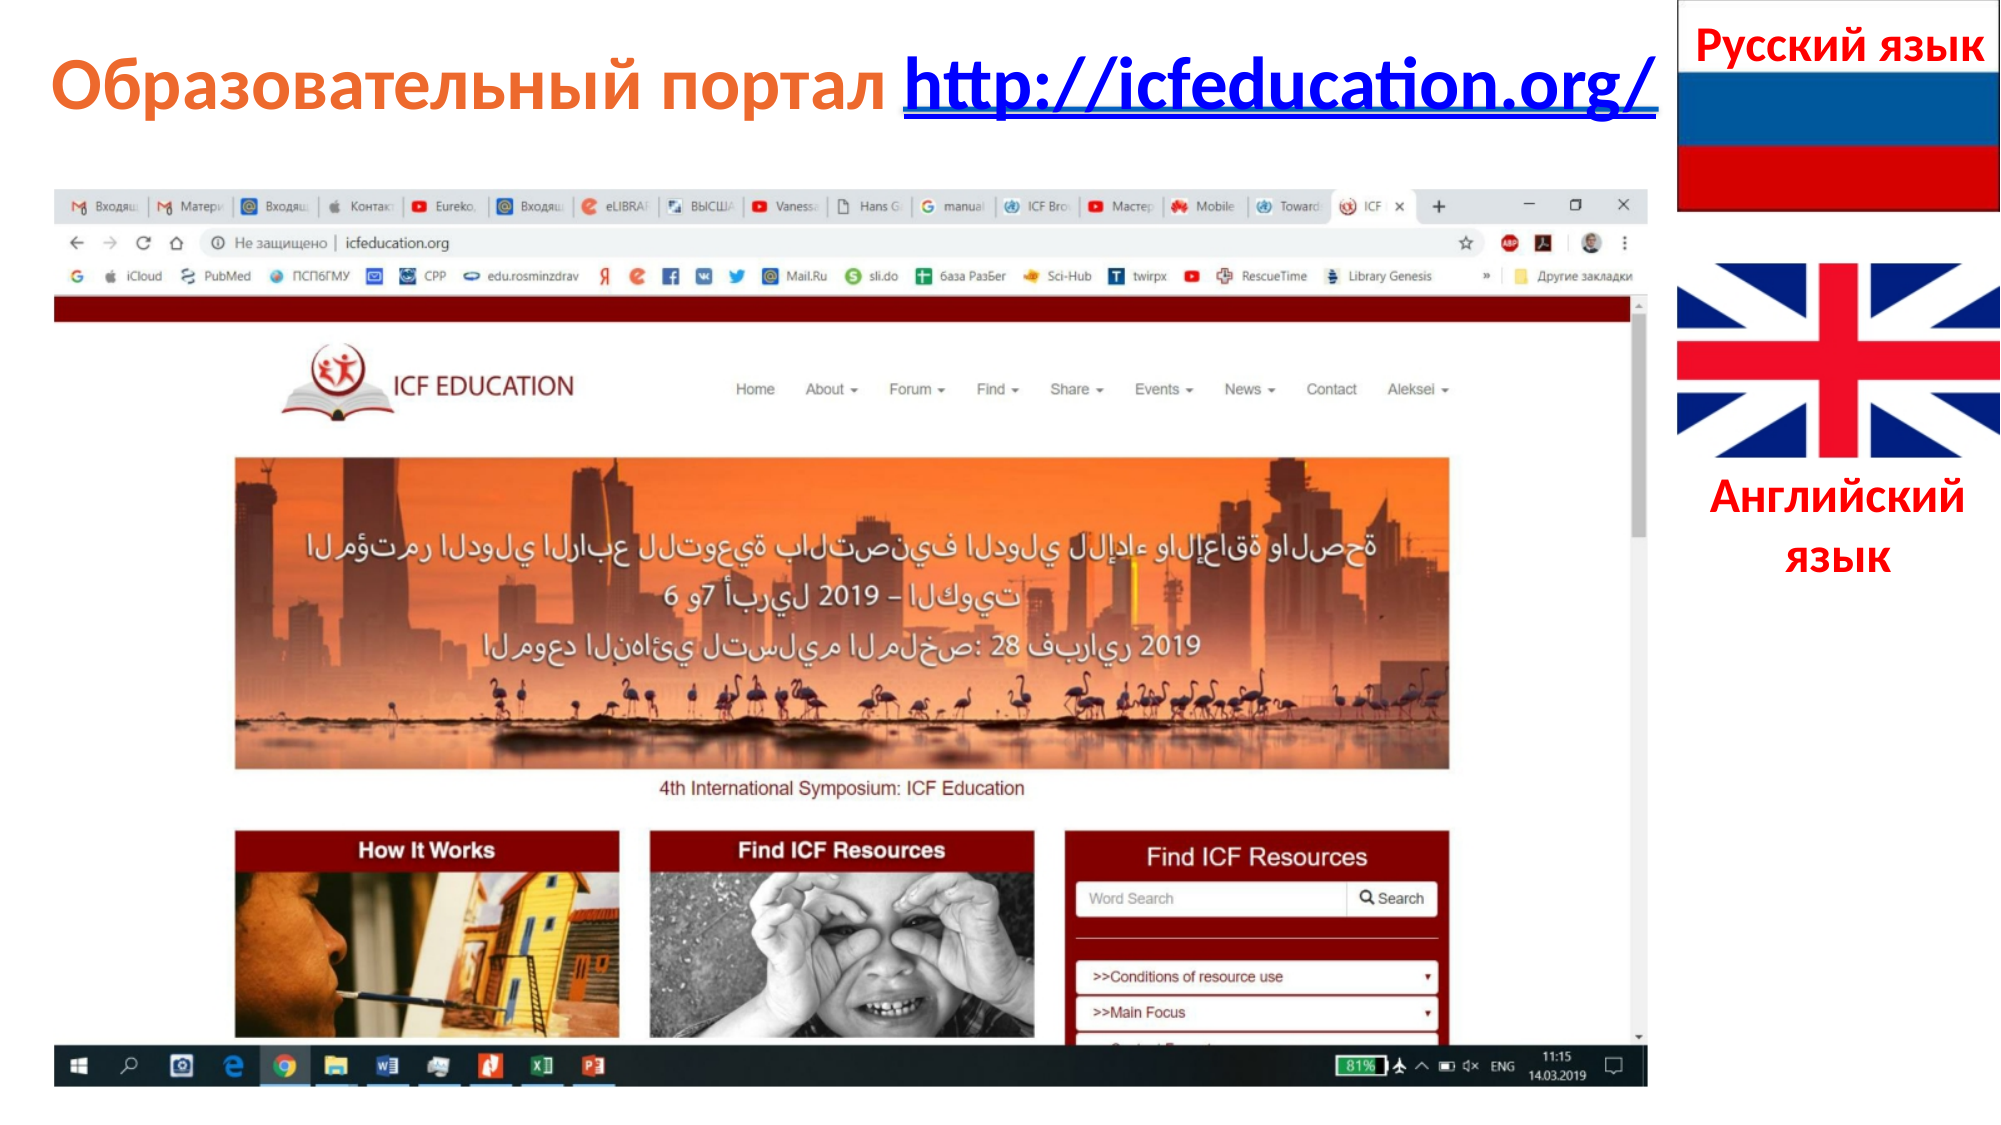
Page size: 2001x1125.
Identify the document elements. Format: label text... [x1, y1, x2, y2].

text_box Русский язык Английский язык [1695, 467, 1988, 583]
picture [1675, 0, 2000, 459]
picture [53, 188, 1649, 1088]
text_box Образовательный портал http://icfeducation.org/ [51, 34, 1661, 125]
